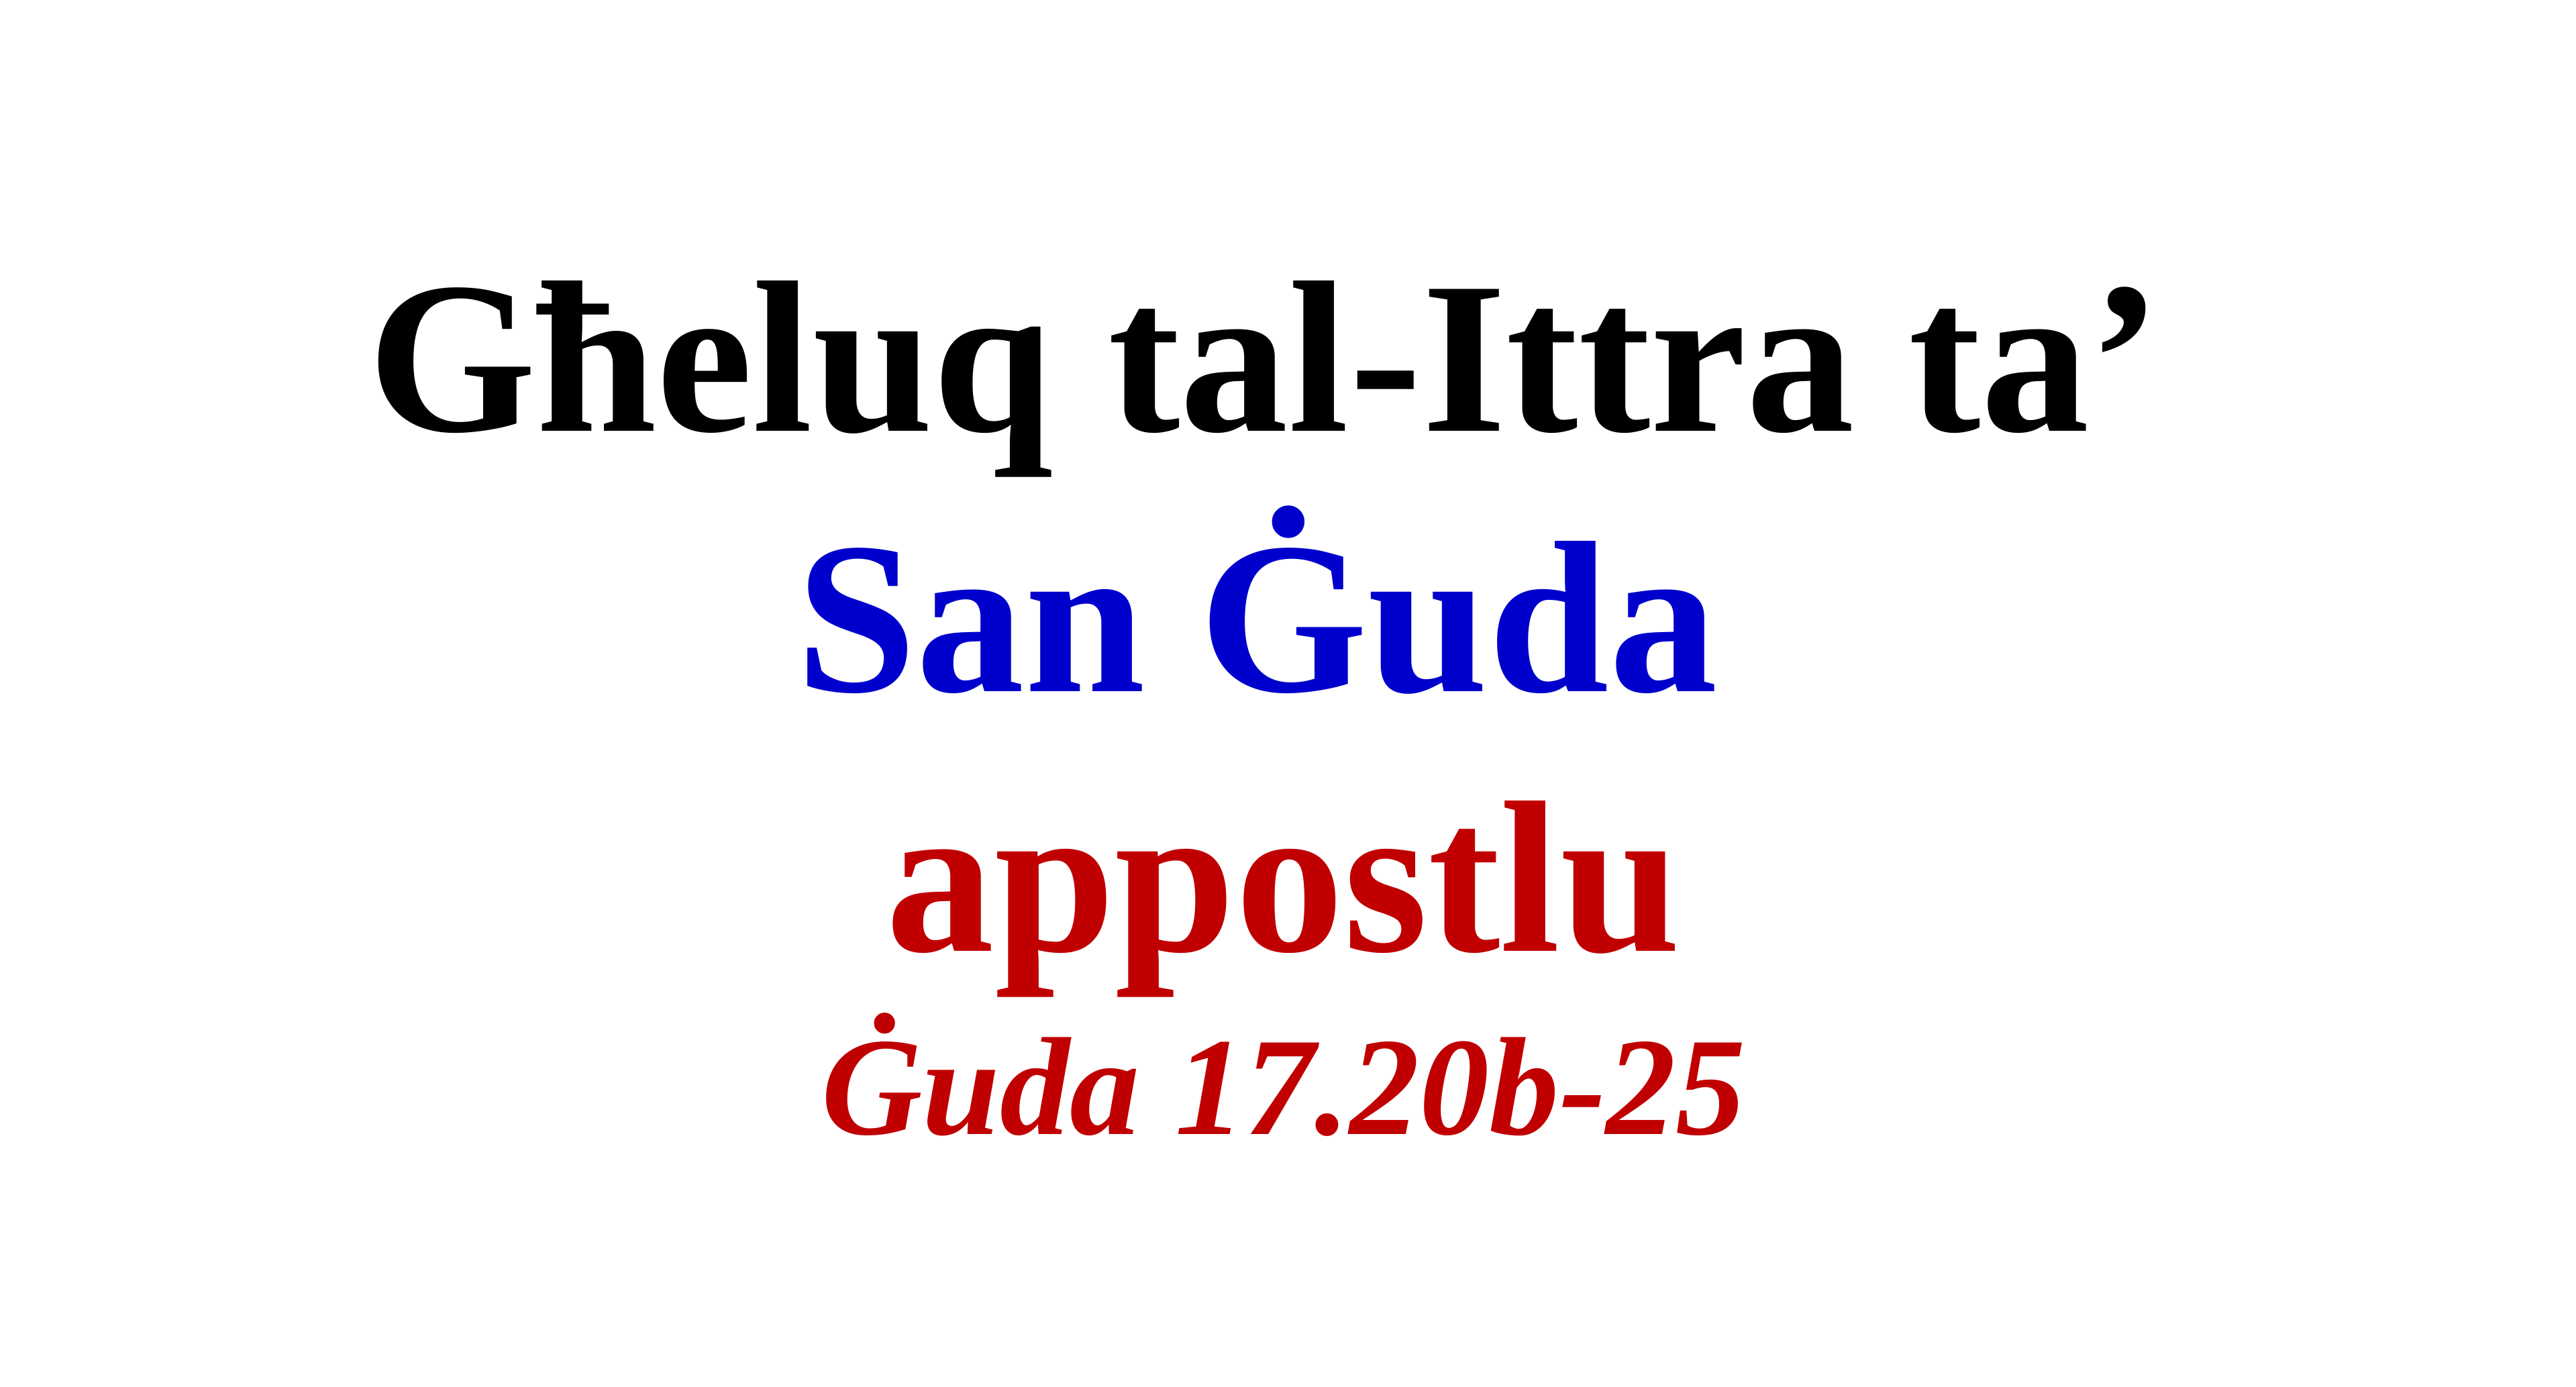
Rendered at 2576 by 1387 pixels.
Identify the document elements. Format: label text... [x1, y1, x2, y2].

text_box Għeluq tal-Ittra ta’ San Ġuda appostlu Ġuda 17.20b-25 [35, 203, 2532, 1174]
